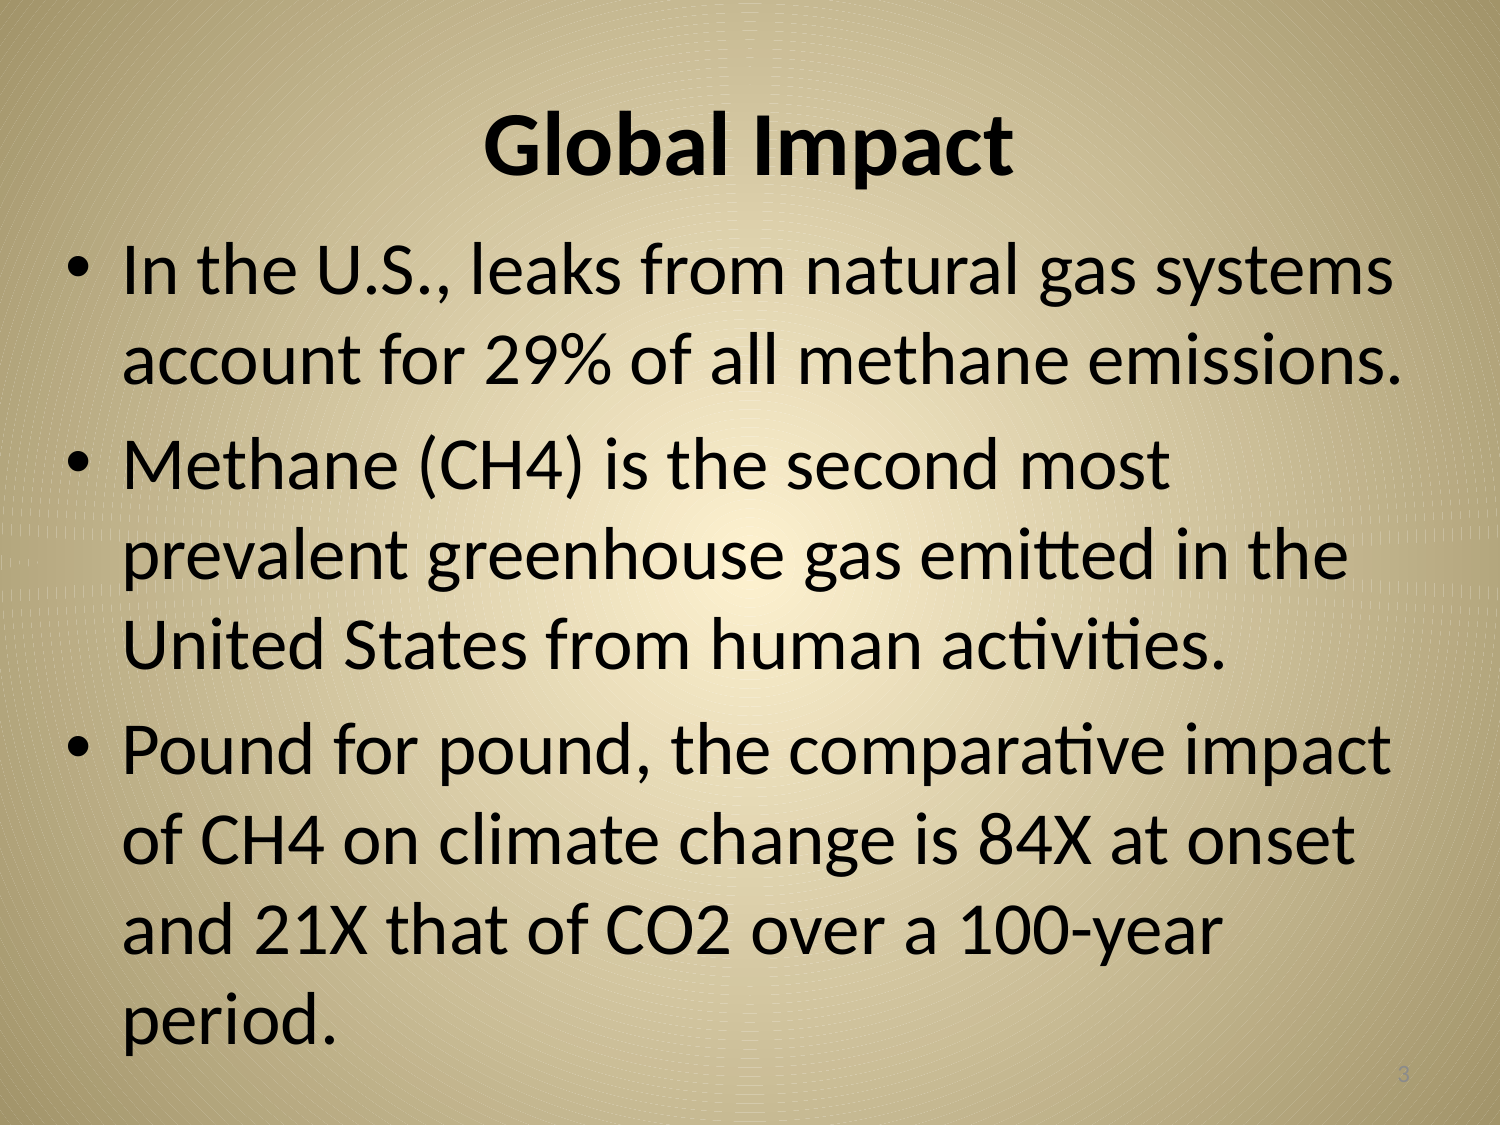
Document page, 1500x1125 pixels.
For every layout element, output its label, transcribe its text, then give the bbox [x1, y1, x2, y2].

title Global Impact [75, 45, 1425, 233]
slide_number 3 [1074, 1042, 1425, 1103]
list In the U.S., leaks from natural gas systems account for 29% of all methane emissions. Methane (CH4) is the second most prevalent greenhouse gas emitted in the United States from human activities. Pound for pound, the comparative impact of CH4 on climate change is 84X at onset and 21X that of CO2 over a 100-year period. [50, 212, 1438, 1088]
